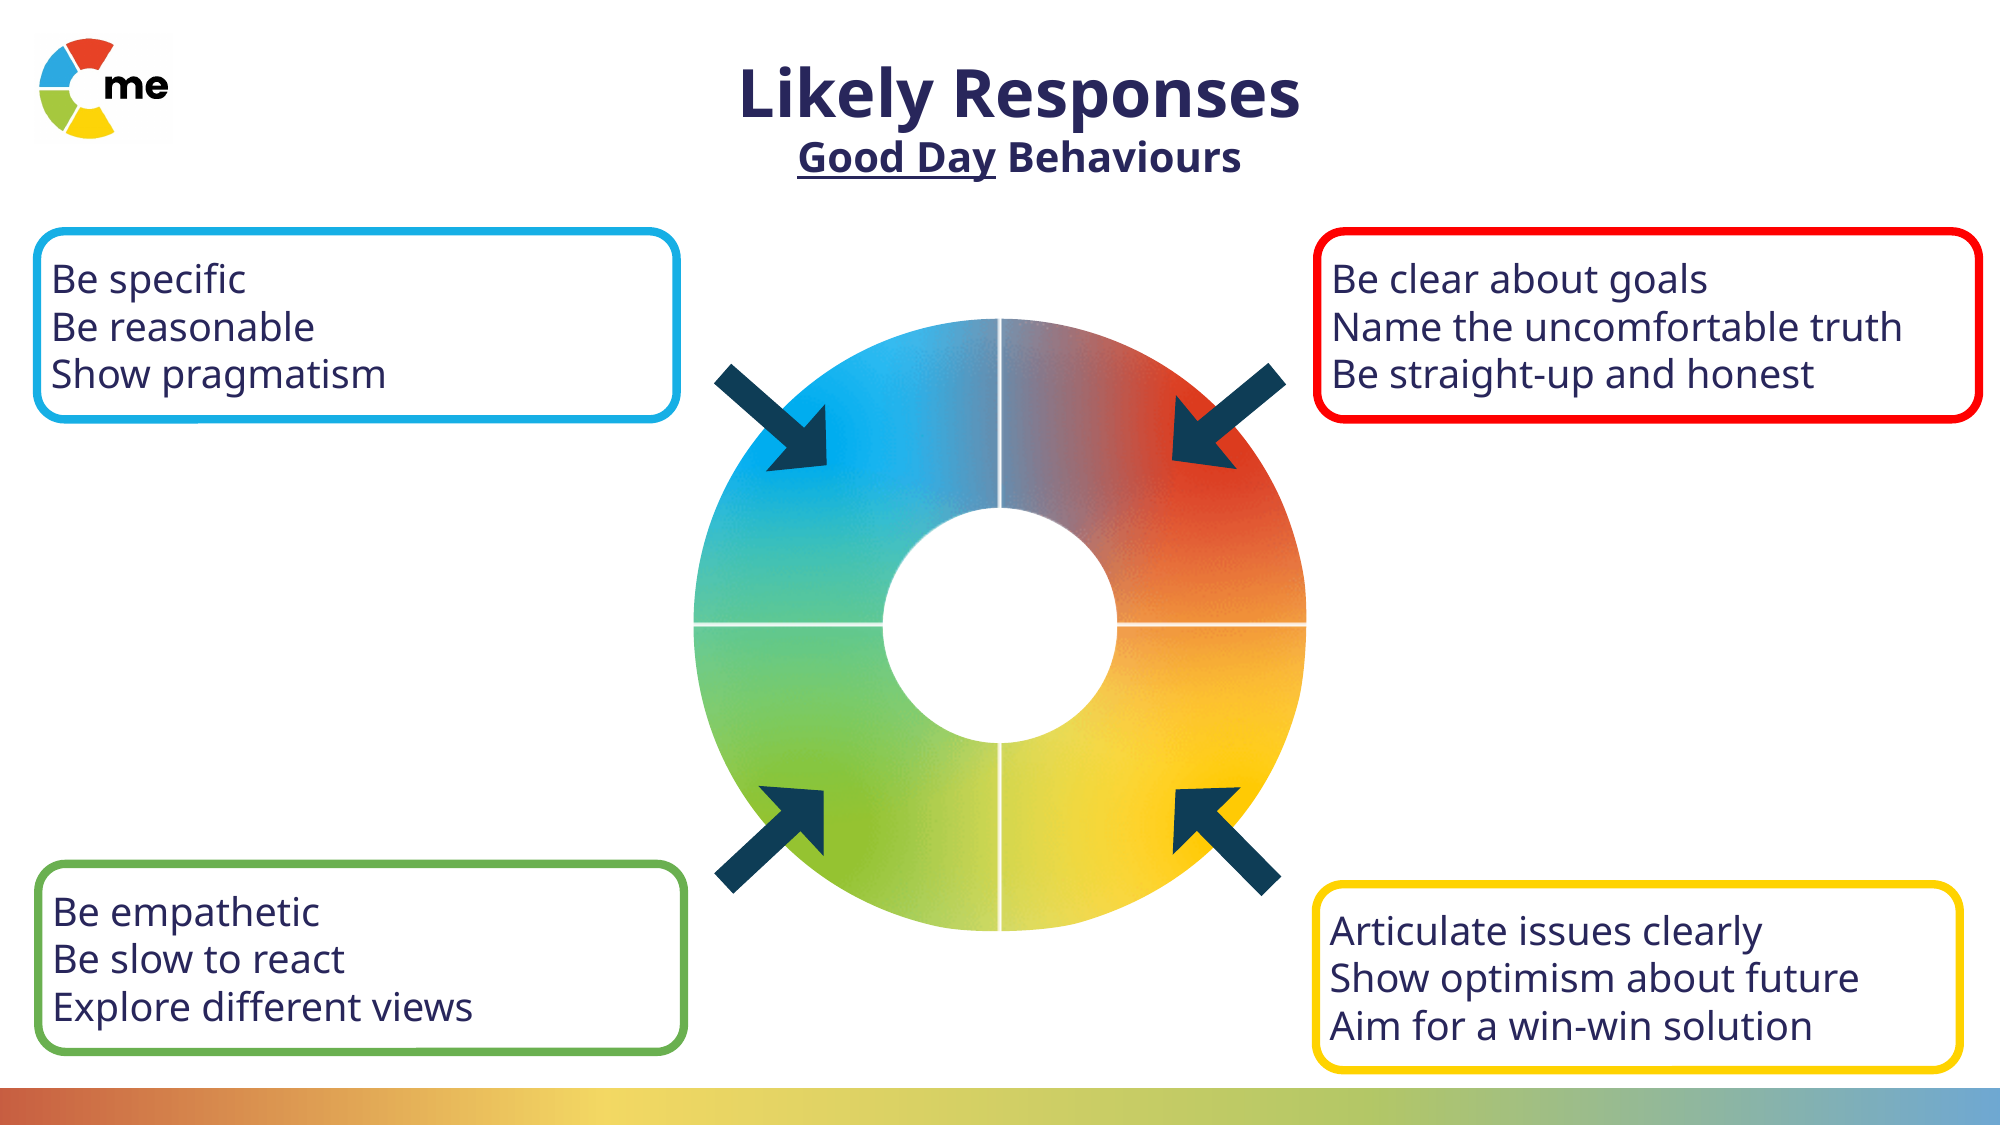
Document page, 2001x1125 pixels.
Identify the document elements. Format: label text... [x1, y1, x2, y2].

picture [0, 1088, 2000, 1125]
picture [693, 318, 1307, 932]
picture [34, 33, 173, 144]
text_box Be clear about goals Name the uncomfortable truth Be straight-up and honest [1317, 231, 1980, 420]
text_box Be empathetic Be slow to react Explore different views [38, 863, 684, 1052]
text_box Articulate issues clearly Show optimism about future Aim for a win-win solution [1315, 884, 1960, 1071]
text_box Be specific Be reasonable Show pragmatism [37, 231, 677, 420]
text_box Likely Responses Good Day Behaviours [554, 46, 1485, 185]
